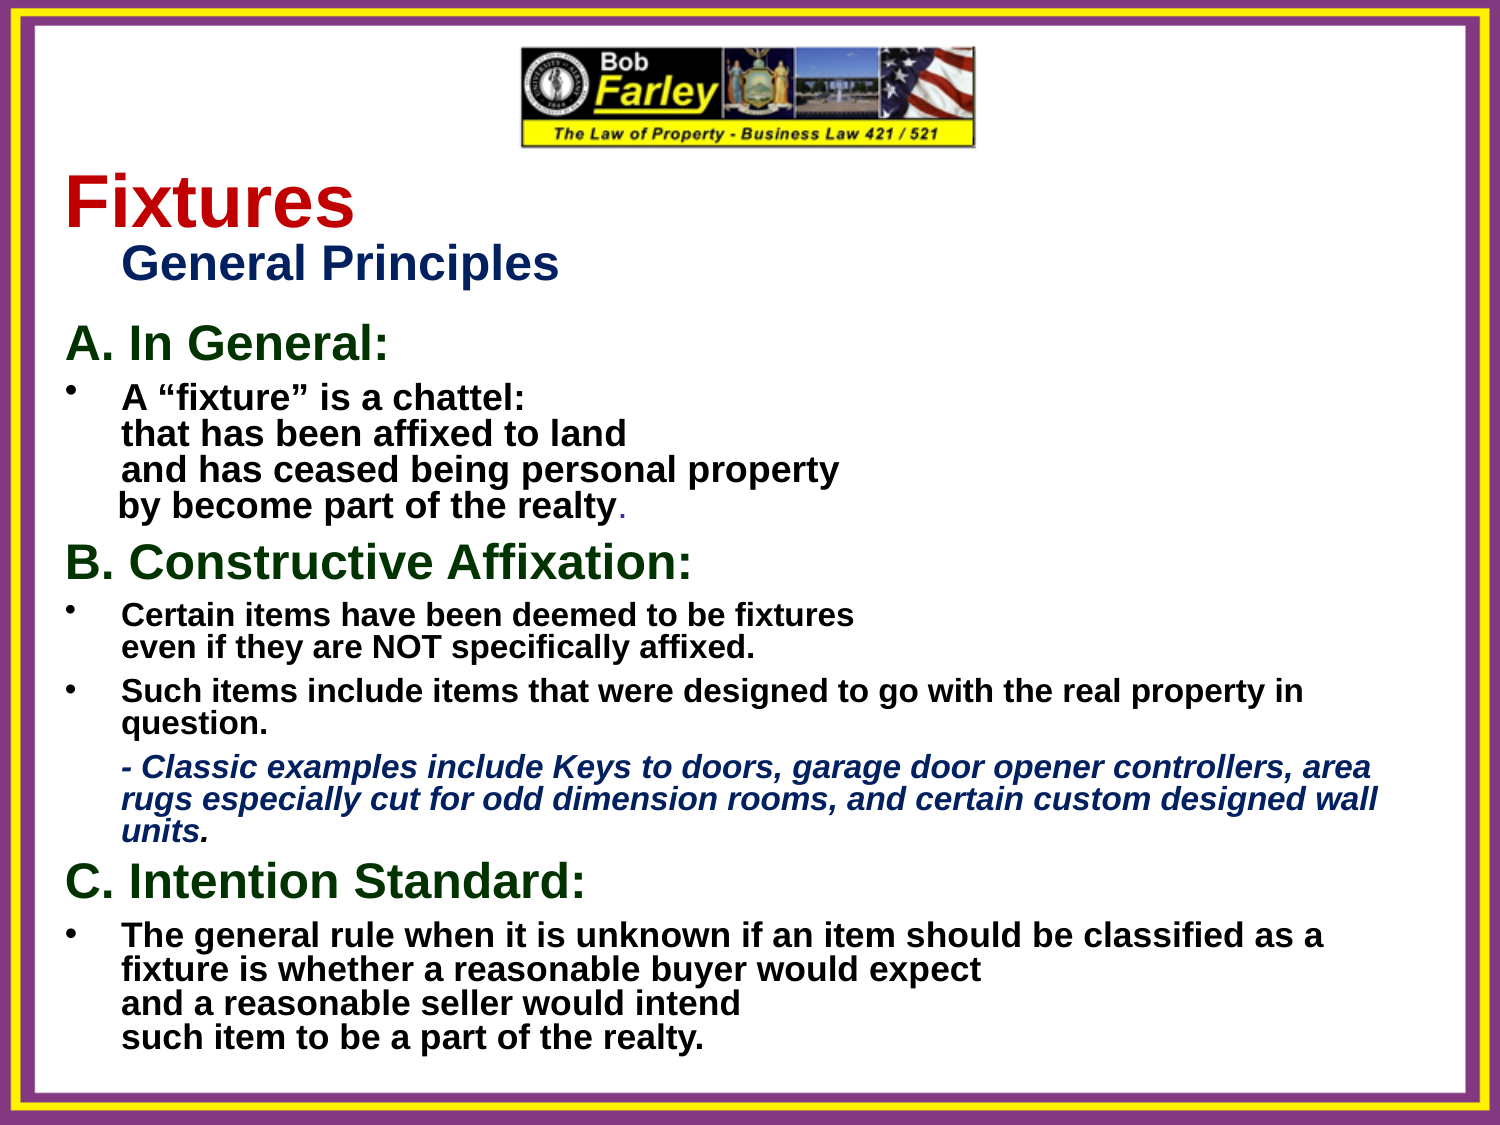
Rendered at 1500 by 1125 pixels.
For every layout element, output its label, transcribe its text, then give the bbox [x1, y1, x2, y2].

picture [0, 0, 1500, 1125]
text_box Fixtures General Principles A. In General: A “fixture” is a chattel: that has been affixed to land and has ceased being personal property by become part of the realty. B. Constructive Affixation: Certain items have been deemed to be fixtures even if they are NOT specifically affixed. Such items include items that were designed to go with the real property in question. - Classic examples include Keys to doors, garage door opener controllers, area rugs especially cut for odd dimension rooms, and certain custom designed wall units. C. Intention Standard: The general rule when it is unknown if an item should be classified as a fixture is whether a reasonable buyer would expect and a reasonable seller would intend such item to be a part of the realty. [50, 162, 1450, 1100]
